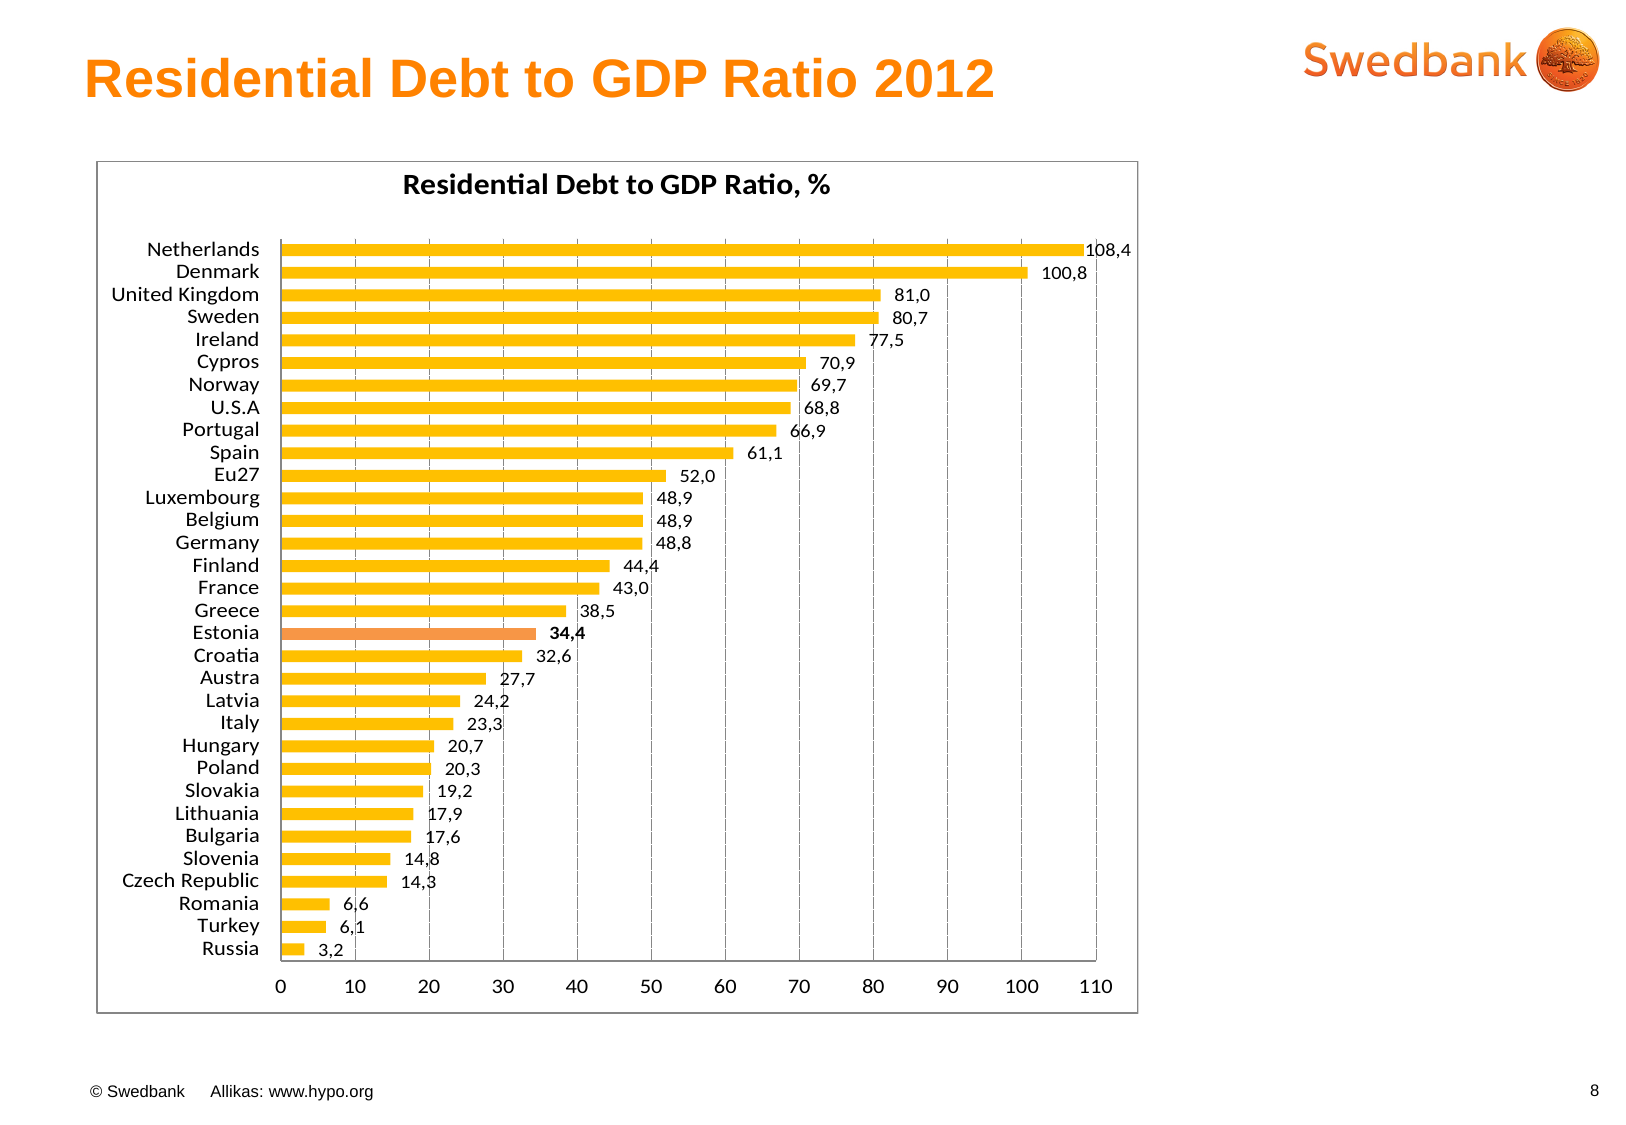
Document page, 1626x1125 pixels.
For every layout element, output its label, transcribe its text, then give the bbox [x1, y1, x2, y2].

picture [1298, 26, 1612, 94]
slide_number 8 [1535, 1079, 1600, 1100]
picture [95, 160, 1139, 1014]
footer Allikas: www.hypo.org [210, 1080, 1509, 1099]
title Residential Debt to GDP Ratio 2012 [84, 42, 1537, 159]
